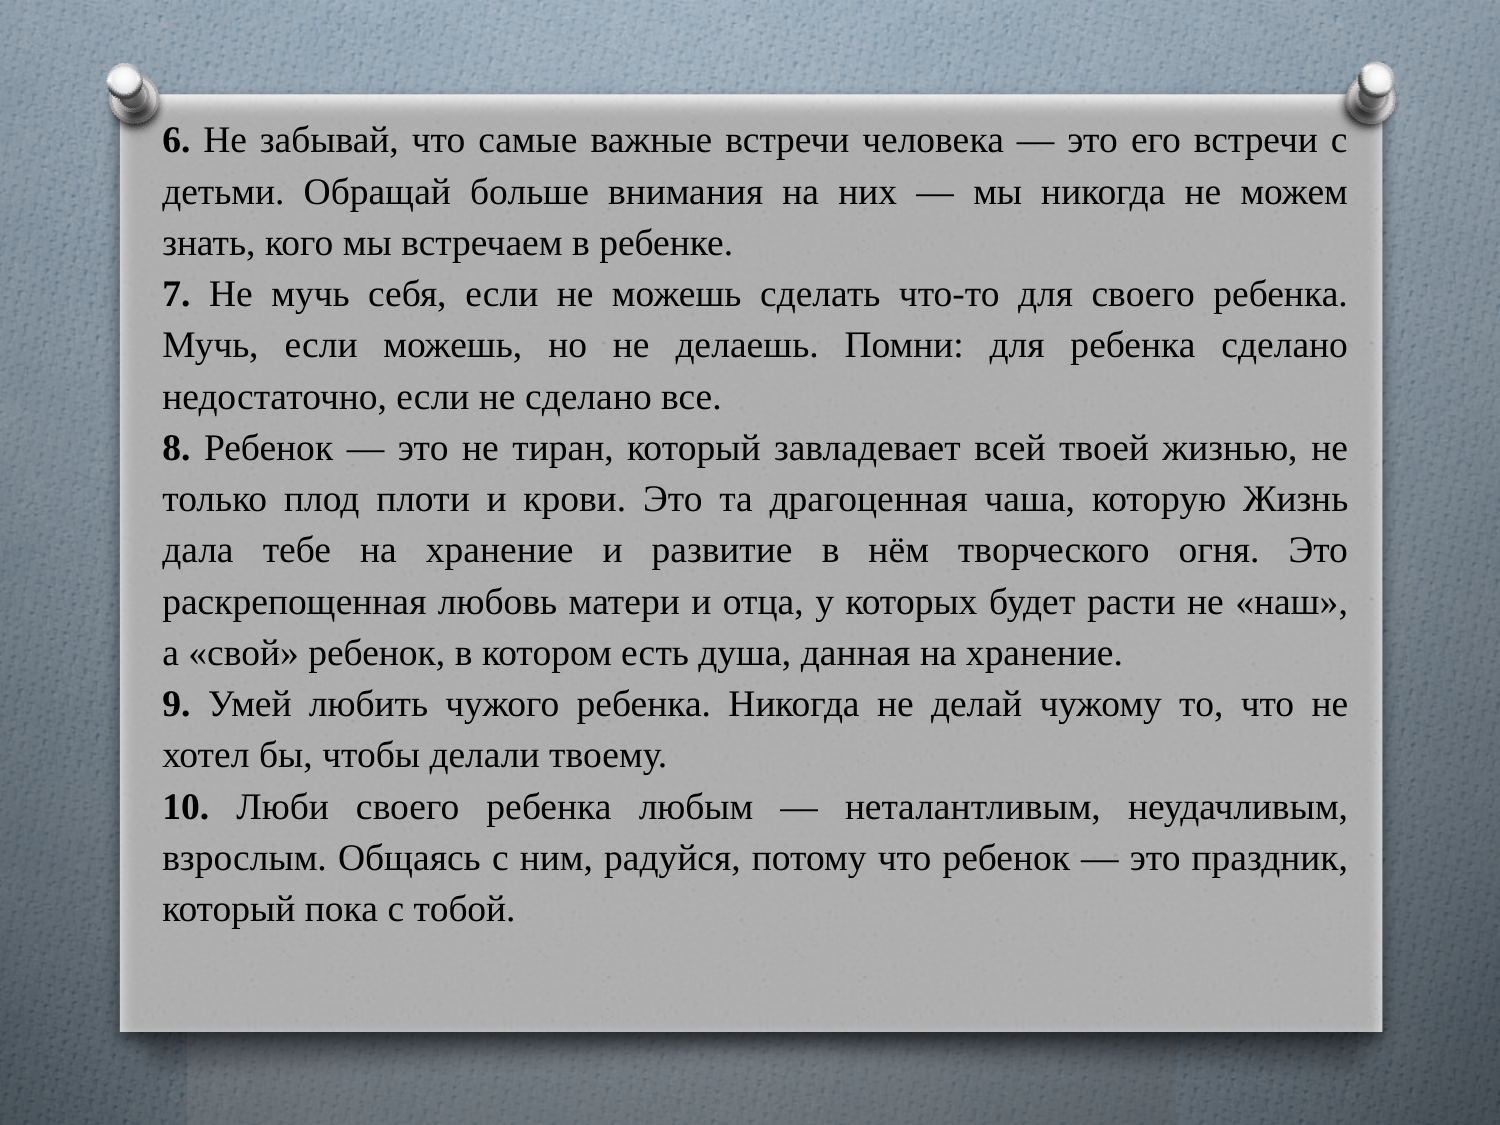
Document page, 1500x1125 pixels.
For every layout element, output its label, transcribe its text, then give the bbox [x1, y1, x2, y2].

text_box 6. Не забывай, что самые важные встречи человека — это его встречи с детьми. Обращай больше внимания на них — мы никогда не можем знать, кого мы встречаем в ребенке. 7. Не мучь себя, если не можешь сделать что-то для своего ребенка. Мучь, если можешь, но не делаешь. Помни: для ребенка сделано недостаточно, если не сделано все. 8. Ребенок — это не тиран, который завладевает всей твоей жизнью, не только плод плоти и крови. Это та драгоценная чаша, которую Жизнь дала тебе на хранение и развитие в нём творческого огня. Это раскрепощенная любовь матери и отца, у которых будет расти не «наш», а «свой» ребенок, в котором есть душа, данная на хранение. 9. Умей любить чужого ребенка. Никогда не делай чужому то, что не хотел бы, чтобы делали твоему. 10. Люби своего ребенка любым — неталантливым, неудачливым, взрослым. Общаясь с ним, радуйся, потому что ребенок — это праздник, который пока с тобой. [147, 101, 1365, 995]
picture [75, 29, 198, 147]
picture [1317, 35, 1439, 151]
